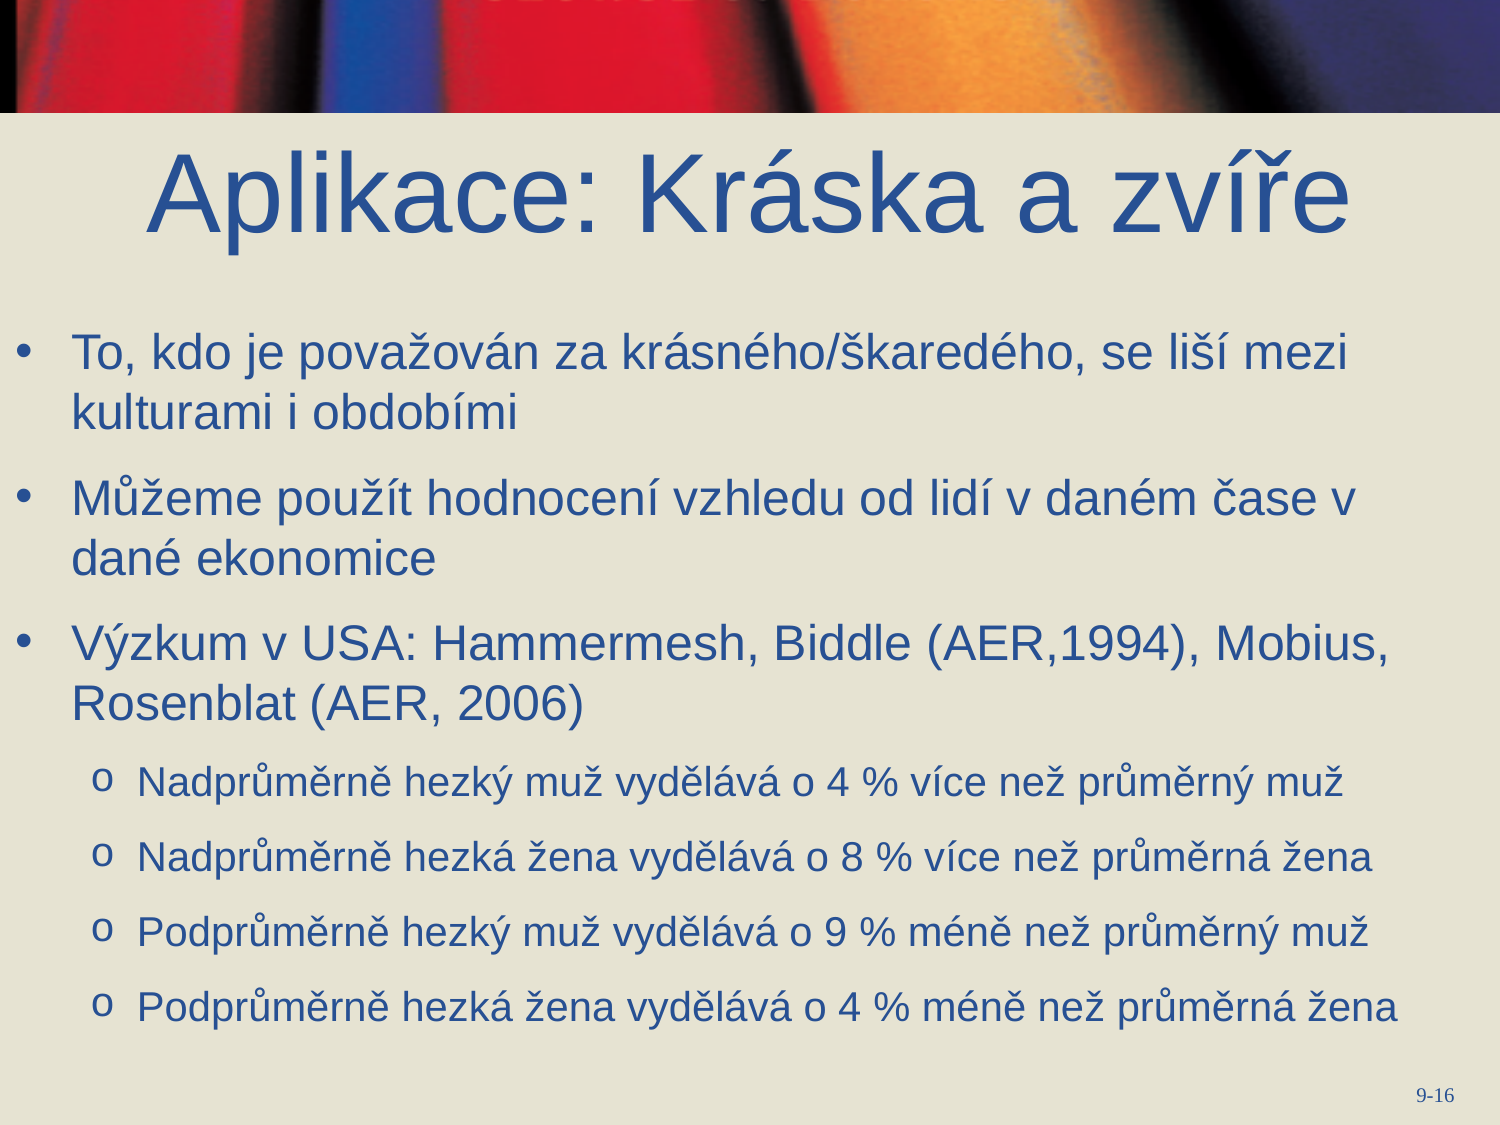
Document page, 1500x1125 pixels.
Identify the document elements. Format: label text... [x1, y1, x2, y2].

list To, kdo je považován za krásného/škaredého, se liší mezi kulturami i obdobími Můžeme použít hodnocení vzhledu od lidí v daném čase v dané ekonomice Výzkum v USA: Hammermesh, Biddle (AER,1994), Mobius, Rosenblat (AER, 2006) Nadprůměrně hezký muž vydělává o 4 % více než průměrný muž Nadprůměrně hezká žena vydělává o 8 % více než průměrná žena Podprůměrně hezký muž vydělává o 9 % méně než průměrný muž Podprůměrně hezká žena vydělává o 4 % méně než průměrná žena [0, 312, 1476, 1076]
picture [0, 0, 1500, 112]
title Aplikace: Kráska a zvíře [0, 112, 1500, 263]
